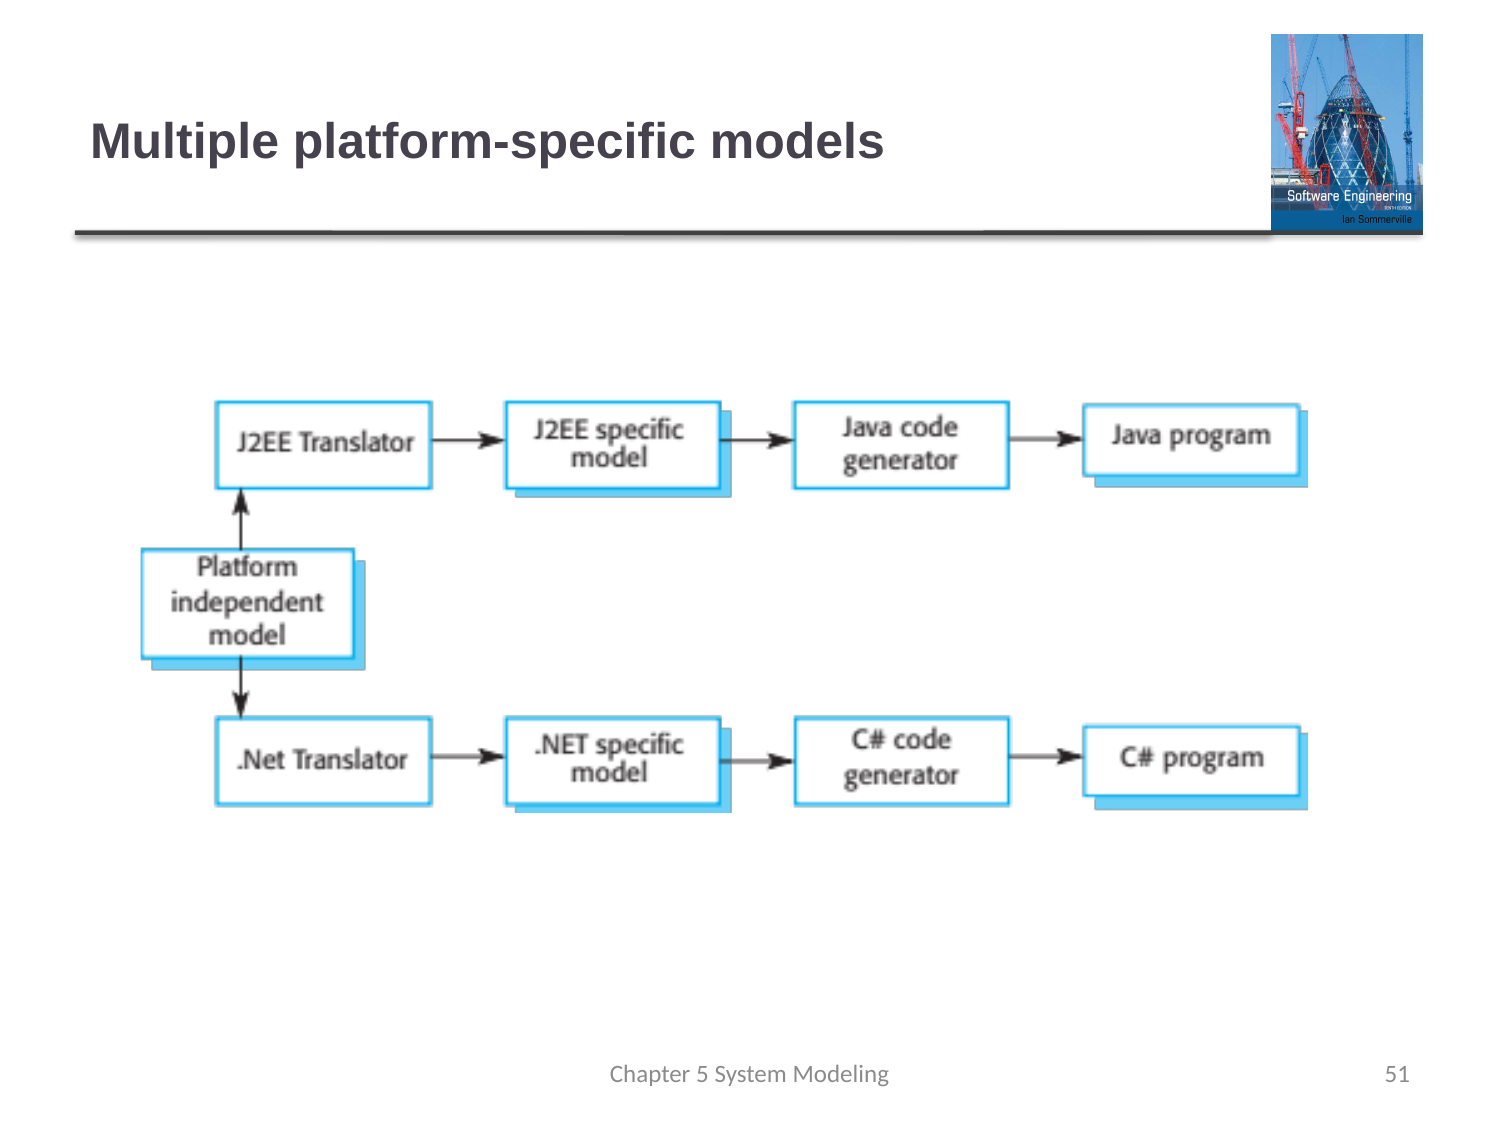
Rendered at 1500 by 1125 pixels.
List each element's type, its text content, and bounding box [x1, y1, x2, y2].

picture [1271, 34, 1423, 230]
footer Chapter 5 System Modeling [512, 1042, 988, 1103]
title Multiple platform-specific models [74, 44, 1272, 233]
picture [140, 399, 1309, 813]
slide_number 51 [1074, 1042, 1425, 1103]
